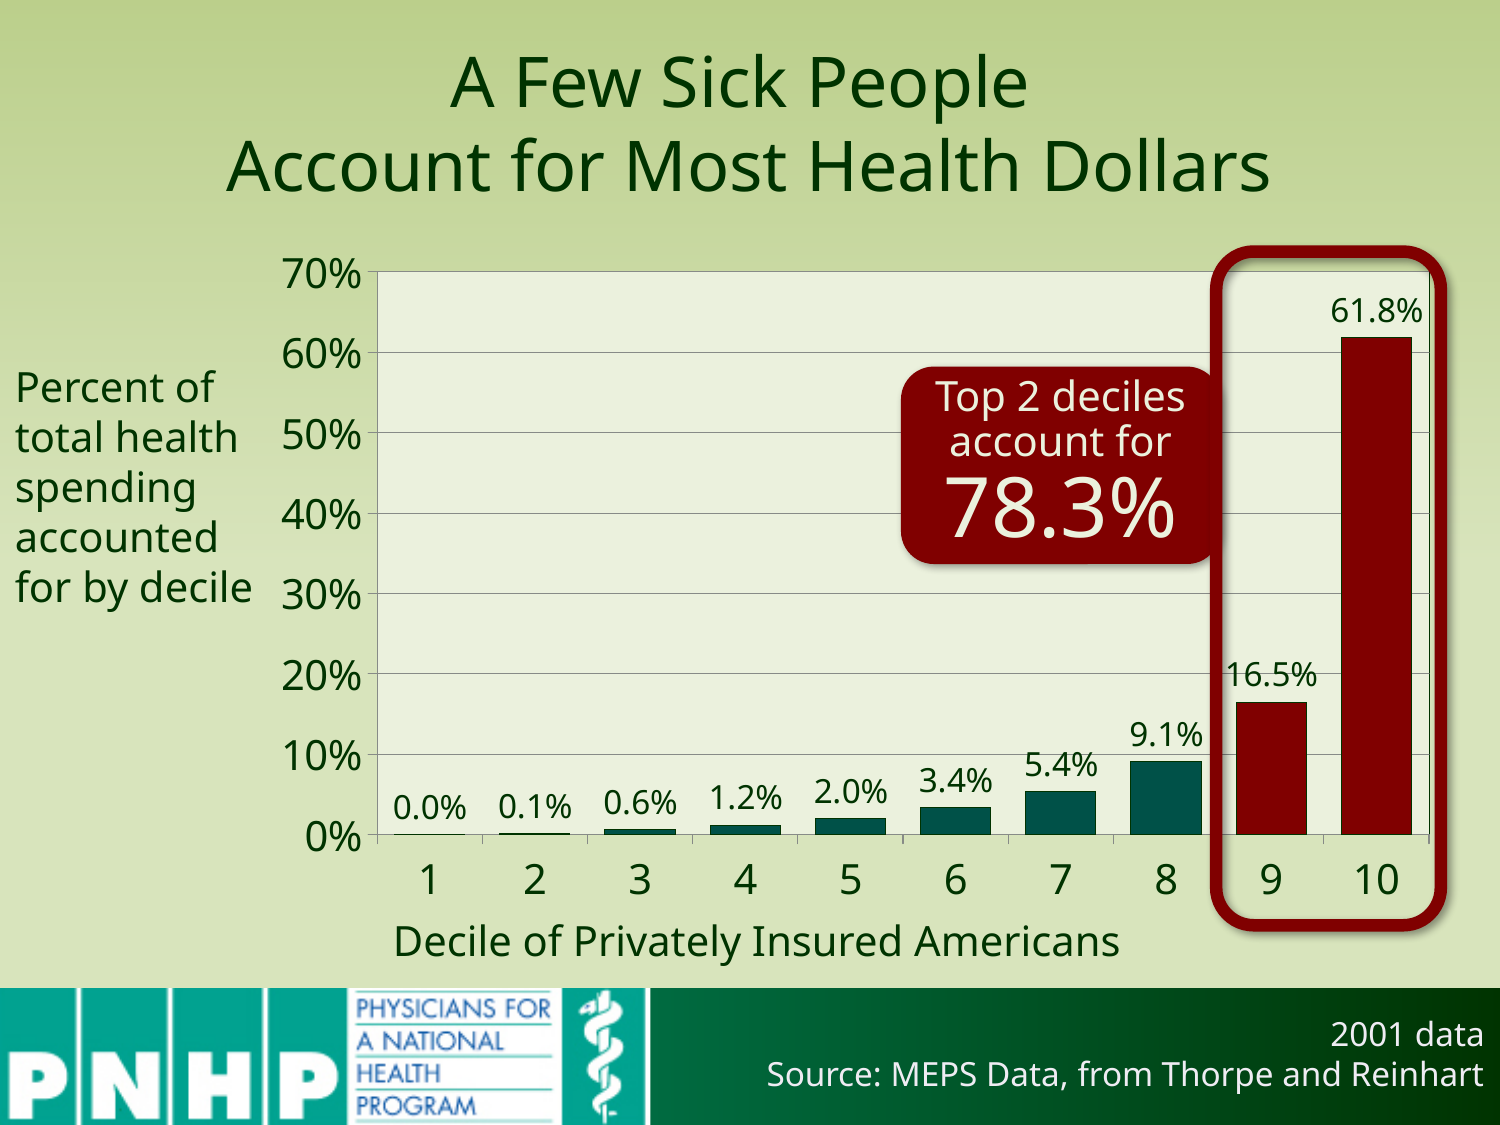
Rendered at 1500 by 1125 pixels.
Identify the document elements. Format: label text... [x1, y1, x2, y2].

text_box Decile of Privately Insured Americans [366, 930, 1148, 973]
text_box 2001 data Source: MEPS Data, from Thorpe and Reinhart [555, 1006, 1500, 1101]
chart [257, 229, 1453, 922]
picture [0, 988, 651, 1125]
title A Few Sick People Account for Most Health Dollars [58, 28, 1441, 216]
text_box Percent of total health spending accounted for by decile [0, 353, 251, 618]
